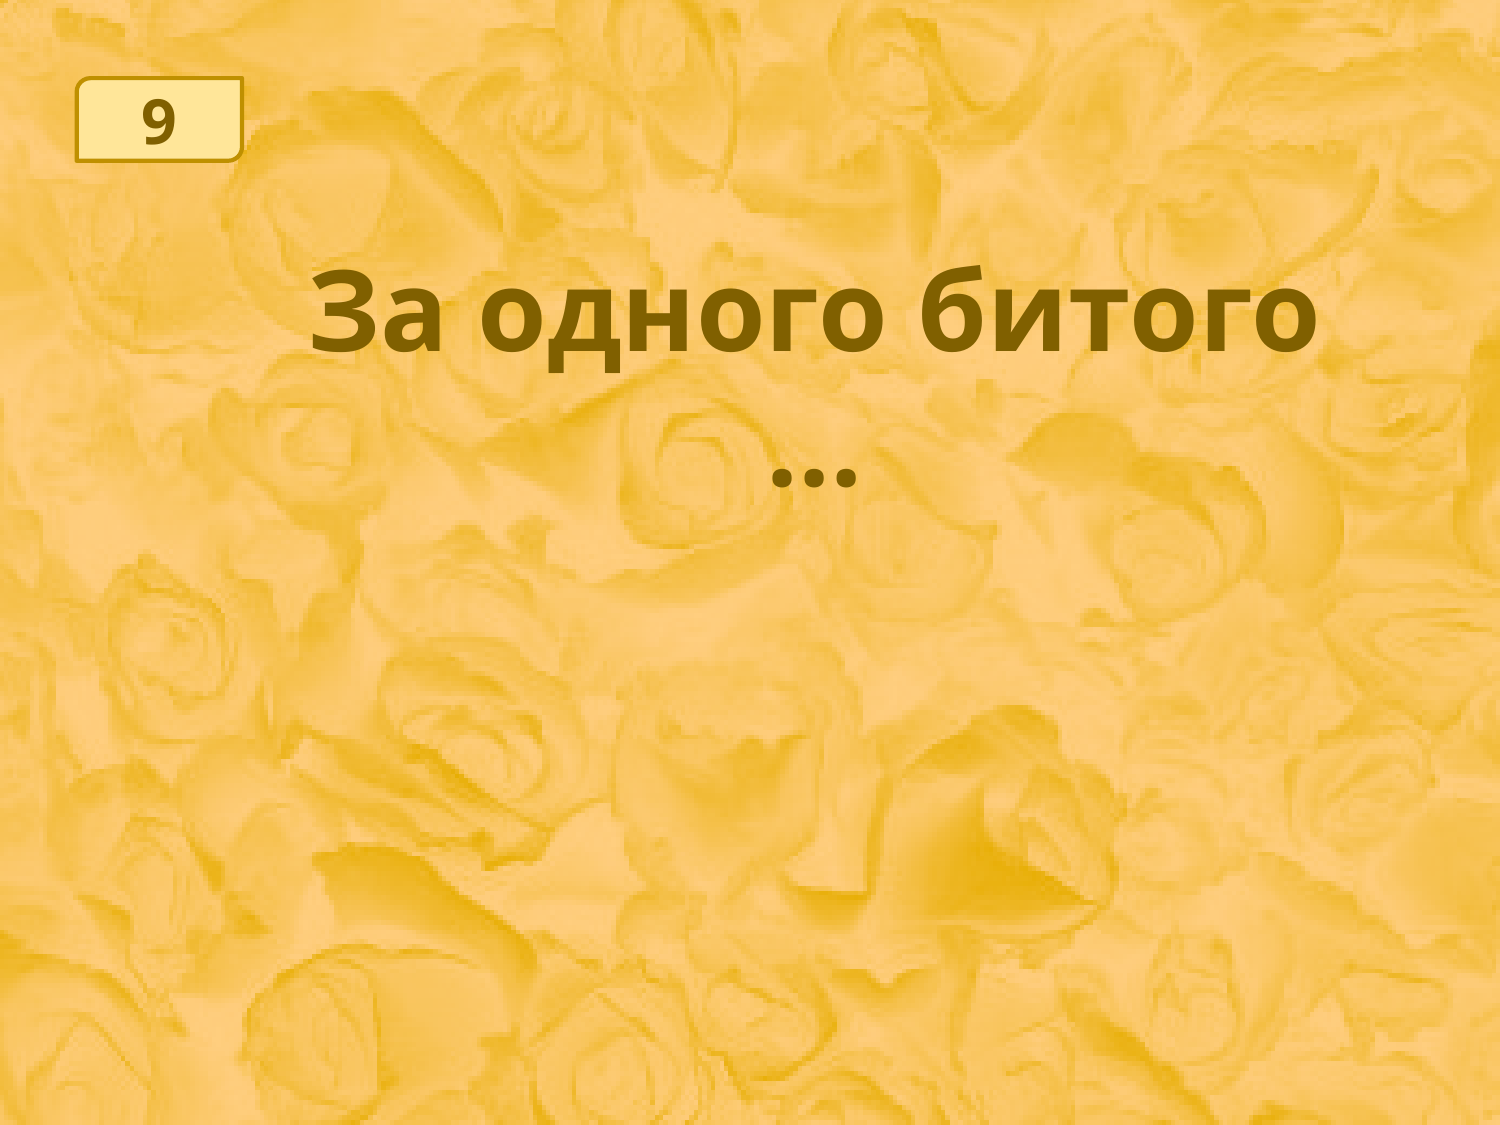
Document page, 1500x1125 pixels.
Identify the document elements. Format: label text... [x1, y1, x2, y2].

text_box За одного битого … [242, 231, 1388, 517]
text_box 9 [74, 76, 245, 163]
